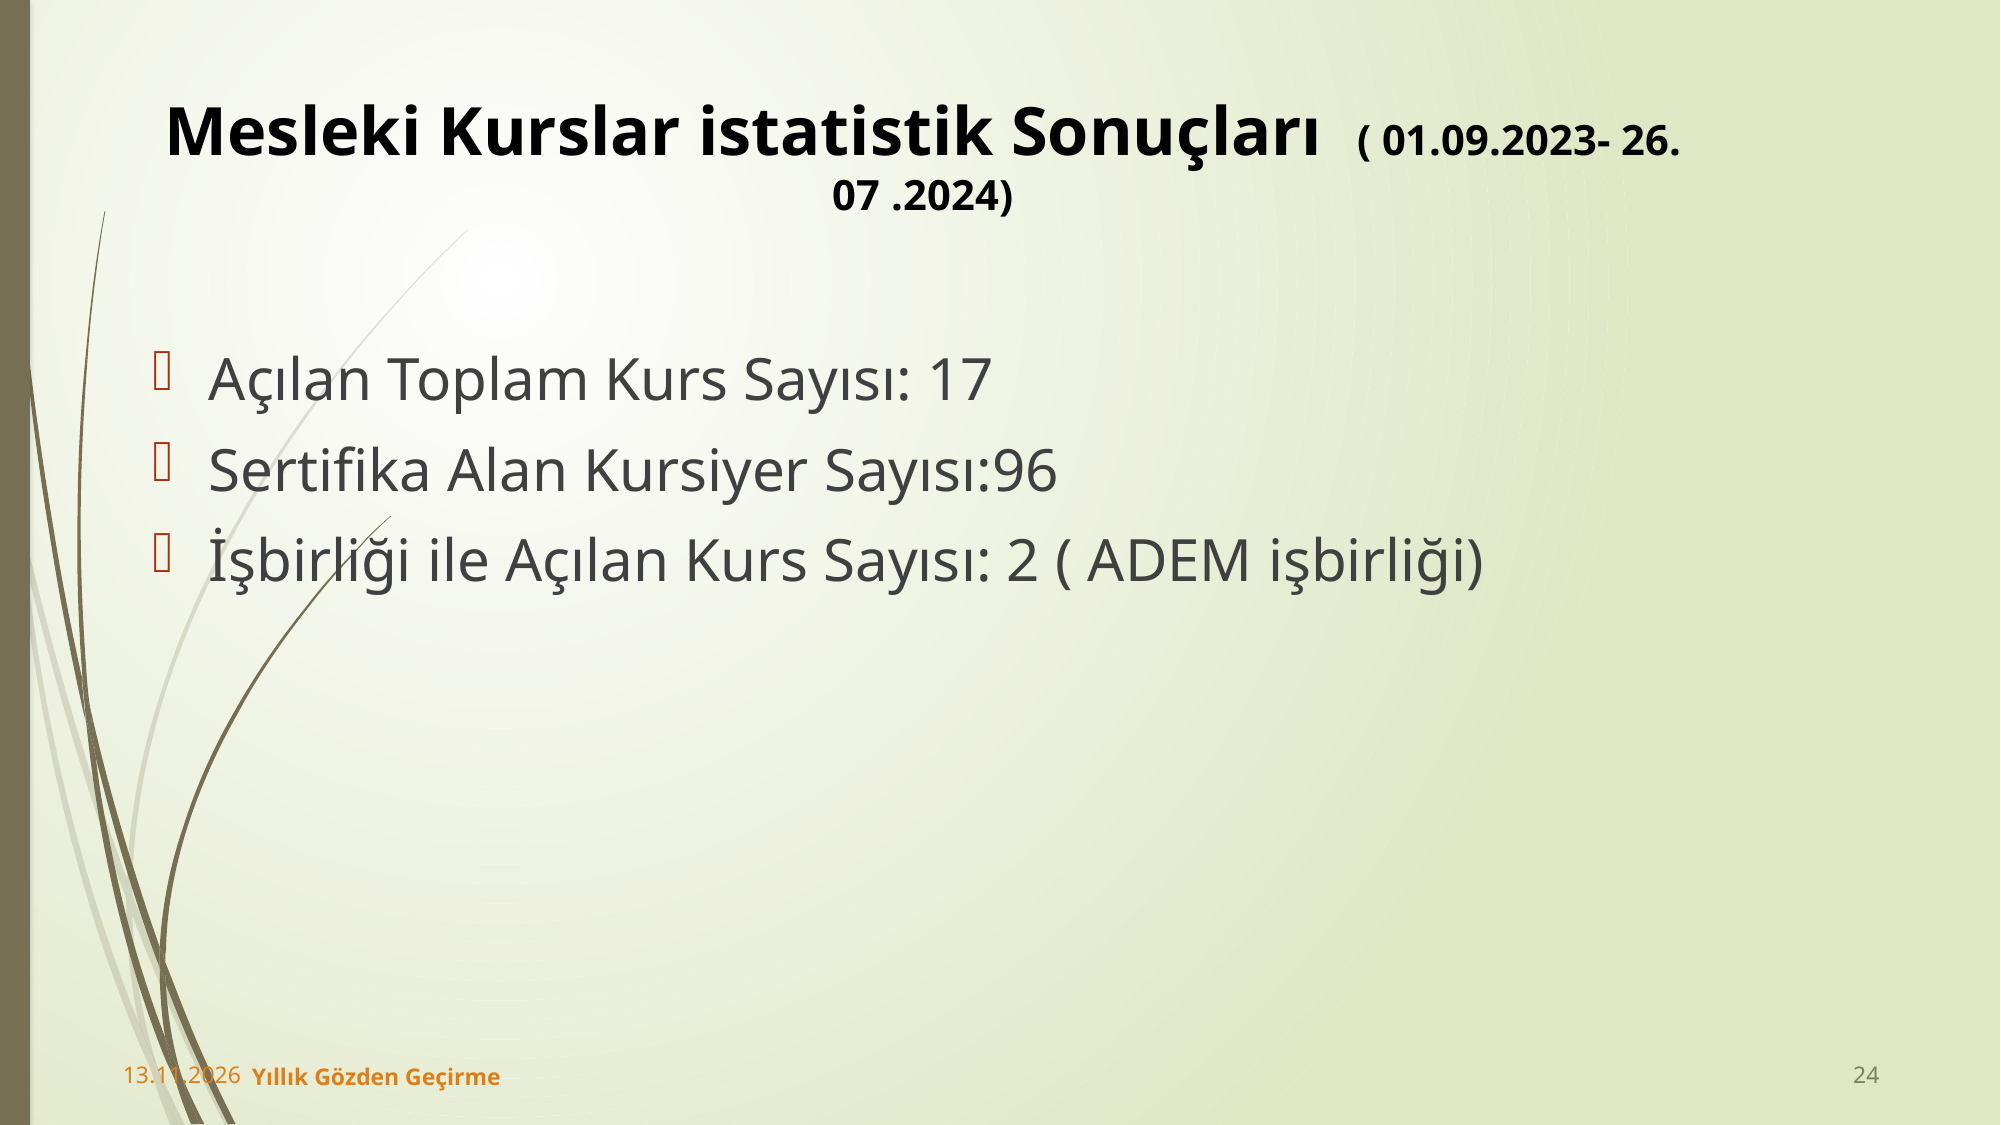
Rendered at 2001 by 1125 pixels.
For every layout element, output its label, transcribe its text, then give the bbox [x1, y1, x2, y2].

title Mesleki Kurslar istatistik Sonuçları ( 01.09.2023- 26. 07 .2024) [60, 79, 1786, 228]
list Açılan Toplam Kurs Sayısı: 17 Sertifika Alan Kursiyer Sayısı:96 İşbirliği ile Açılan Kurs Sayısı: 2 ( ADEM işbirliği) [137, 334, 1863, 1000]
